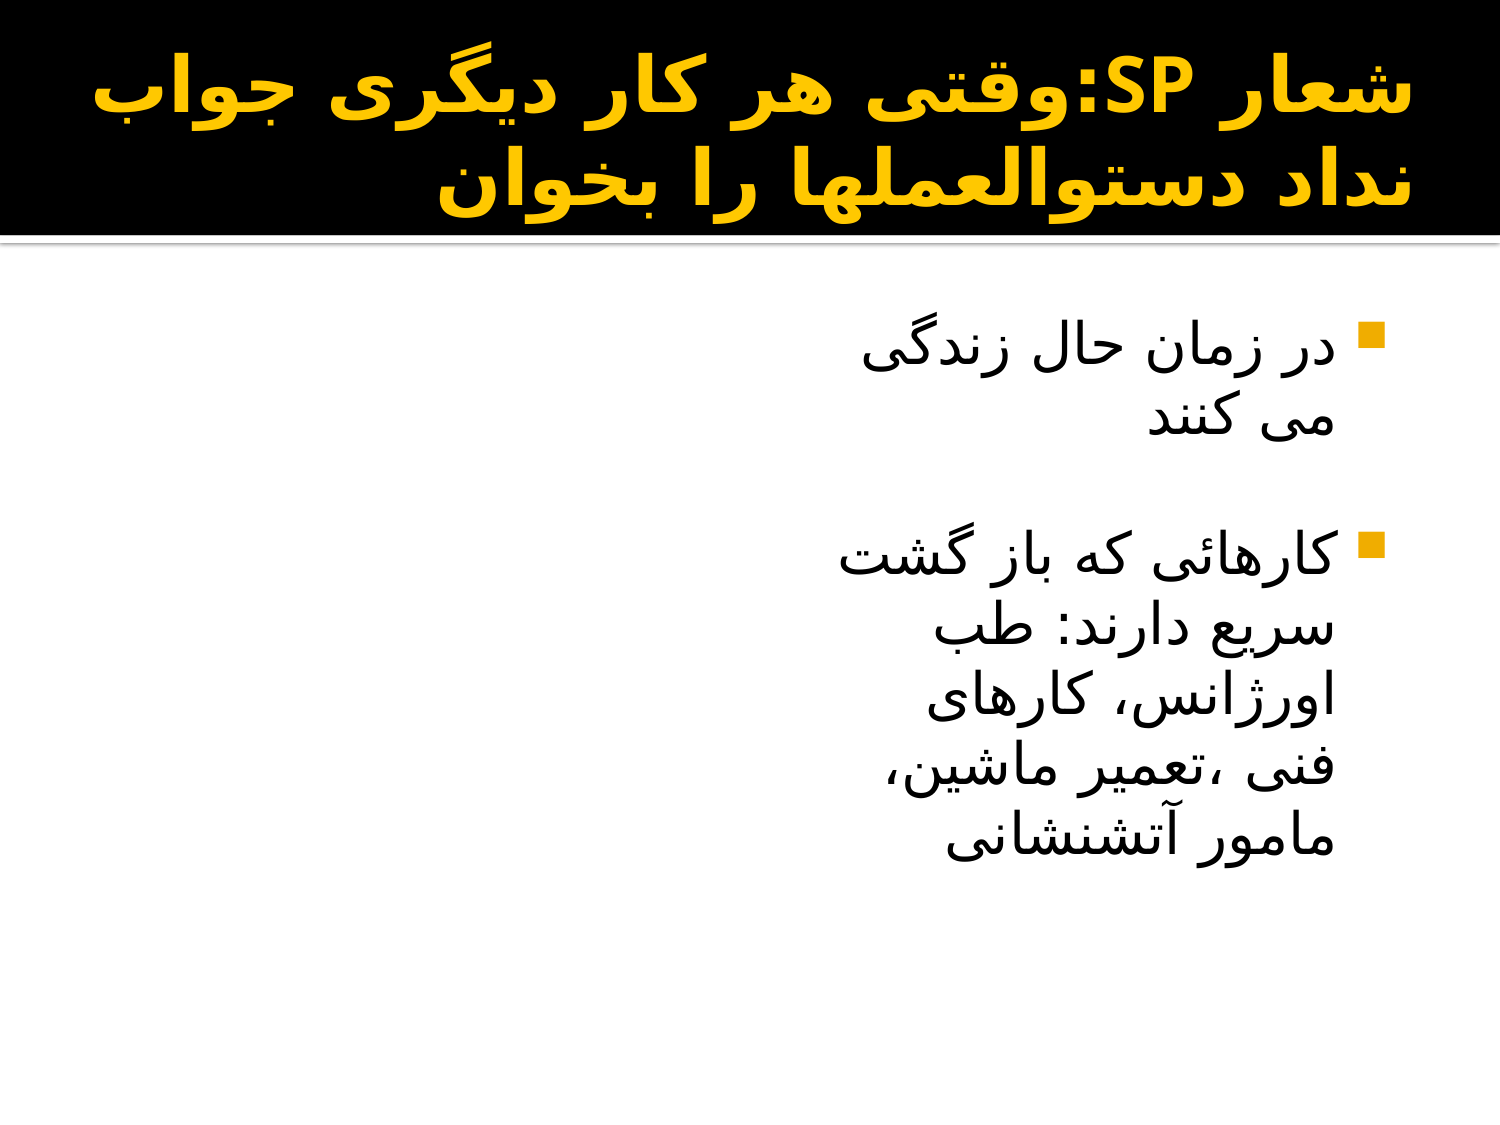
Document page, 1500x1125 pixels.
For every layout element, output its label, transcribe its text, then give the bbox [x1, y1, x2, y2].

title شعار SP:وقتی هر کار ديگری جواب نداد دستوالعملها را بخوان [75, 24, 1425, 231]
list در زمان حال زندگی می کنند کارهائی که باز گشت سريع دارند: طب اورژانس، کارهای فنی ،تعمير ماشين، مامور آتشنشانی [762, 290, 1426, 1050]
